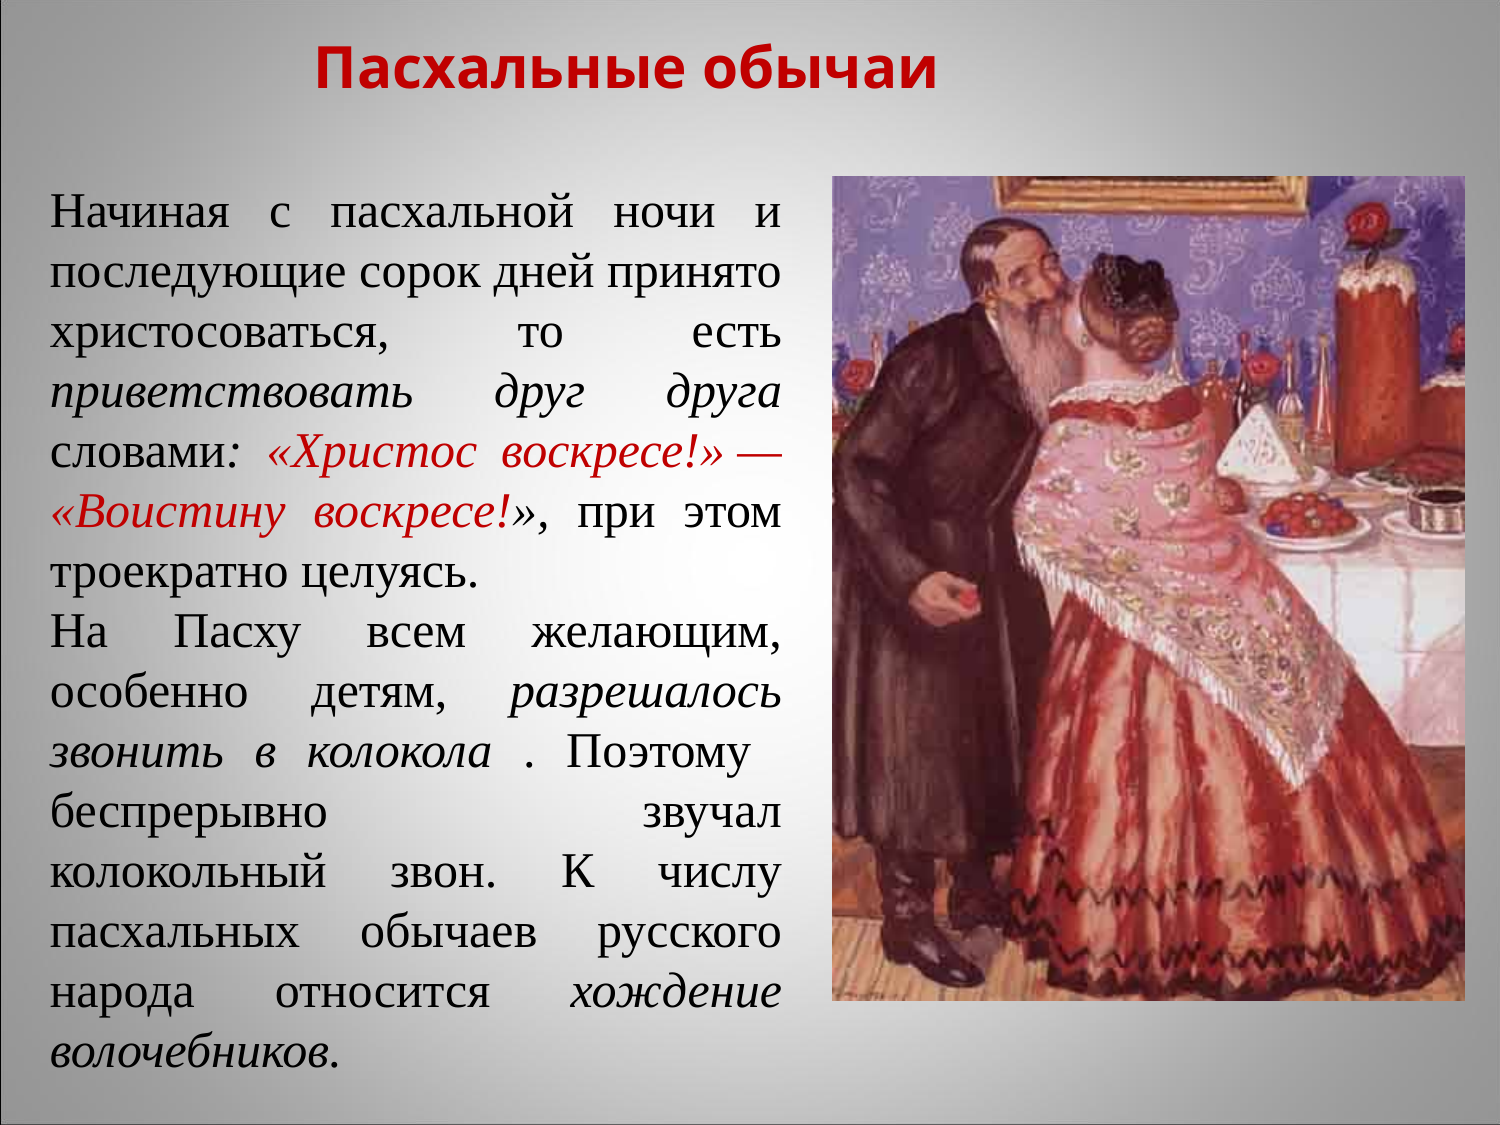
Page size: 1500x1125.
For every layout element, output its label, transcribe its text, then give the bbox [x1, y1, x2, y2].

text_box Пасхальные обычаи [298, 23, 955, 108]
text_box [58, 550, 762, 746]
picture [0, 0, 1500, 1125]
text_box Начиная с пасхальной ночи и последующие сорок дней принято христосоваться, то есть приветствовать друг друга словами: «Христос воскресе!» — «Воистину воскресе!», при этом троекратно целуясь. На Пасху всем желающим, особенно детям, разрешалось звонить в колокола . Поэтому беспрерывно звучал колокольный звон. К числу пасхальных обычаев русского народа относится хождение волочебников. [35, 170, 797, 1085]
